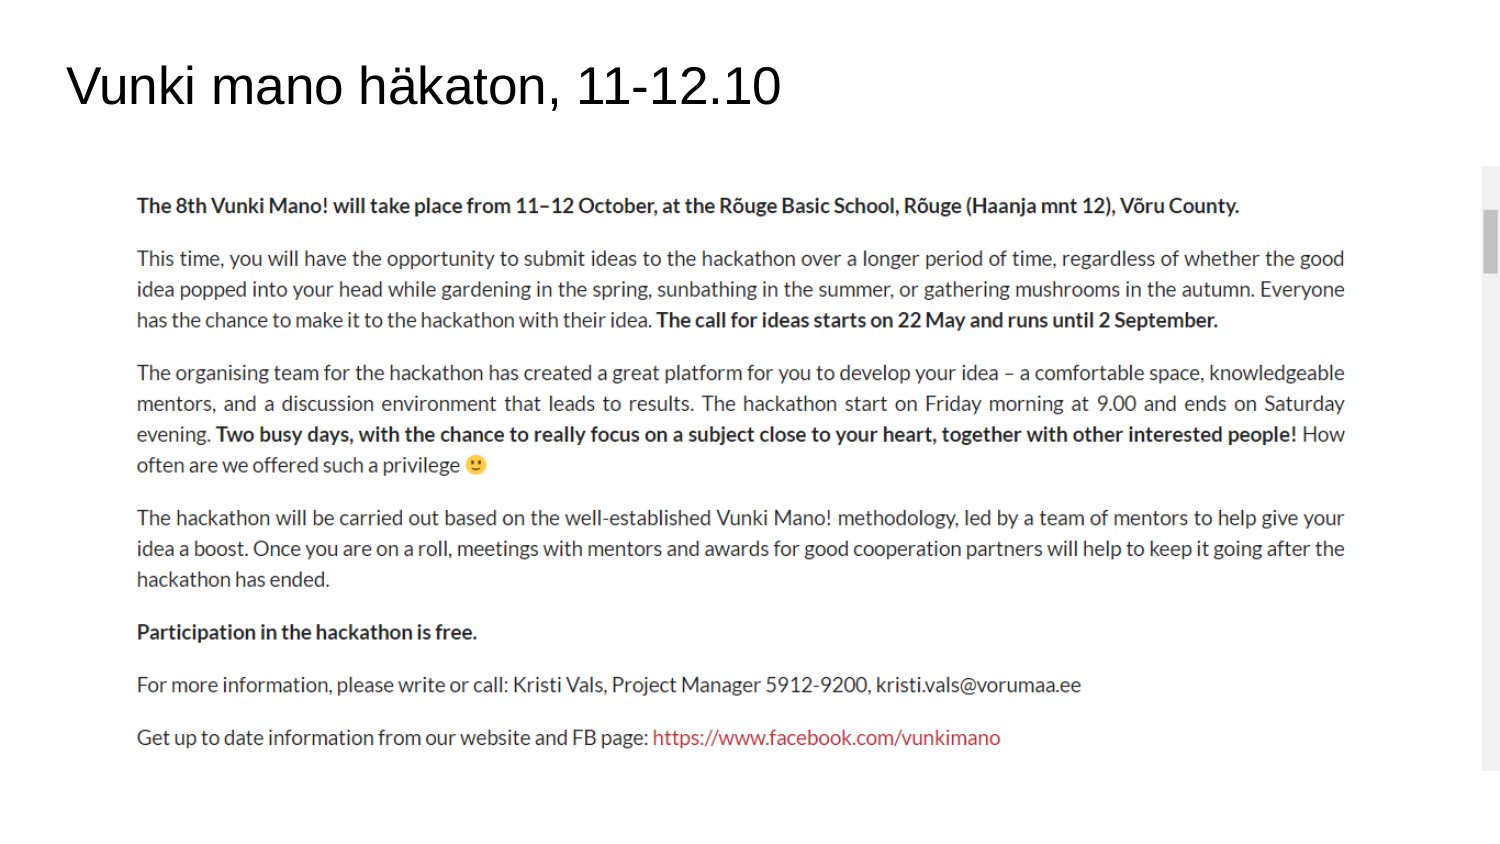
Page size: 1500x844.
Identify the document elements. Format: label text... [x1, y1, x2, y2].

picture [0, 166, 1500, 771]
title Vunki mano häkaton, 11-12.10 [51, 36, 1449, 131]
